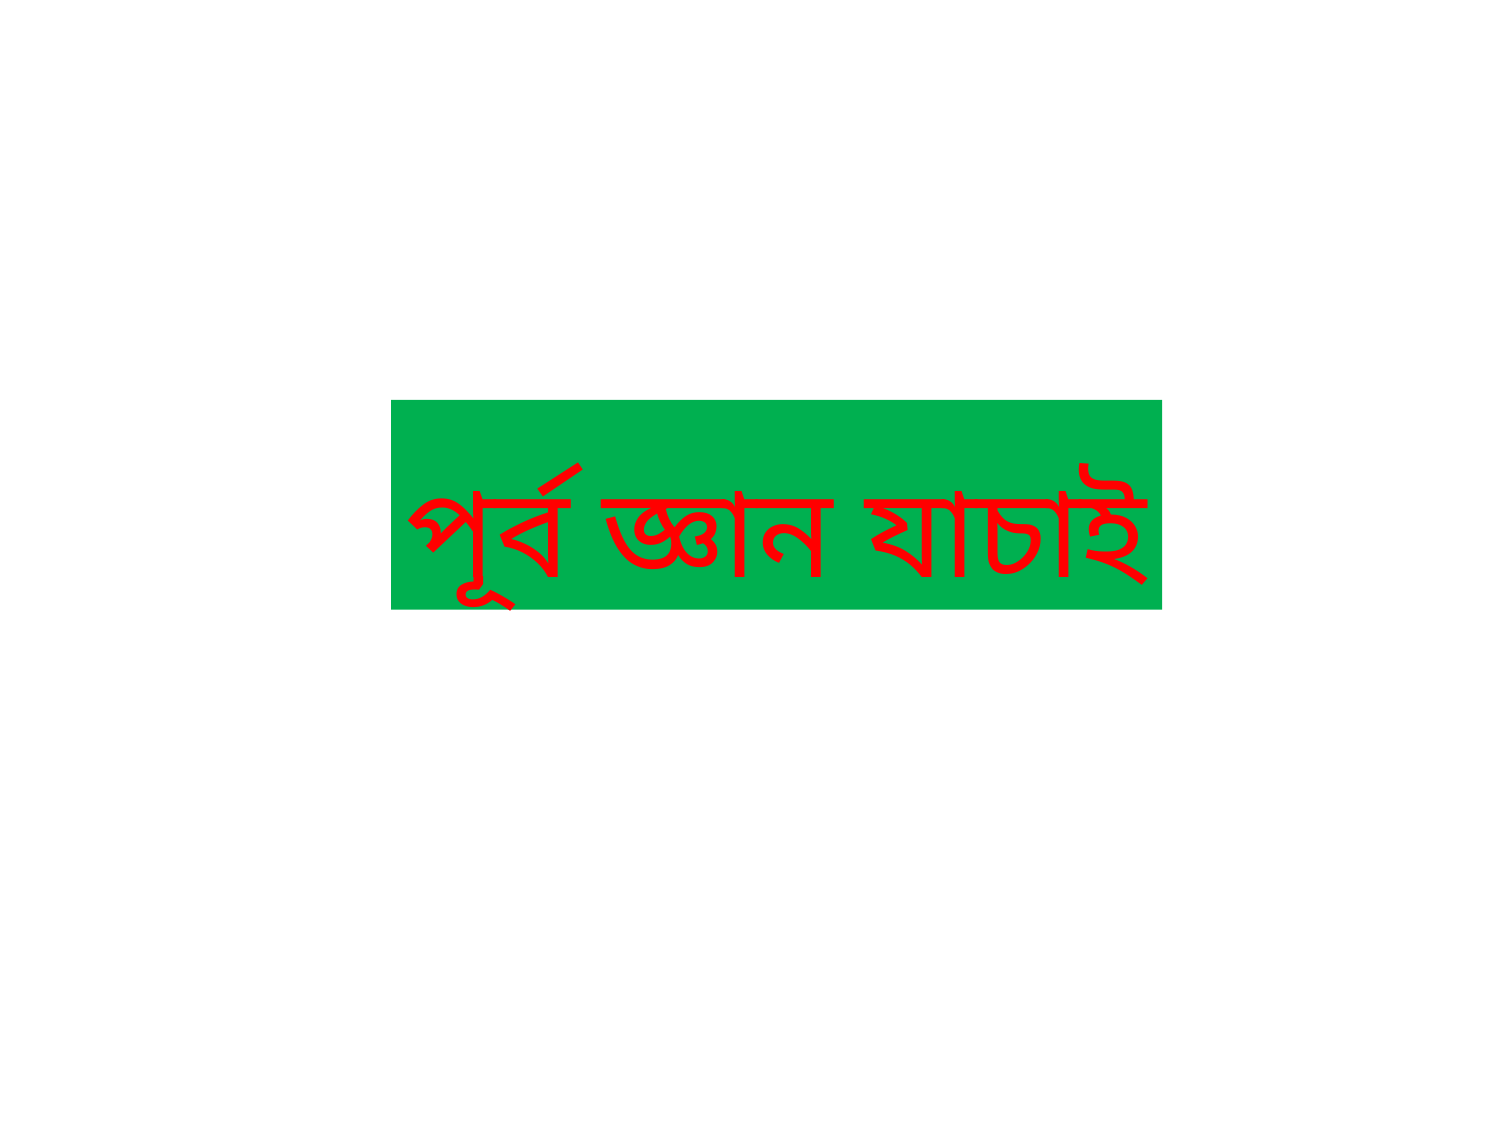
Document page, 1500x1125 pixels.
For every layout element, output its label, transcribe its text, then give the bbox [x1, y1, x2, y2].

text_box পূর্ব জ্ঞান যাচাই [391, 399, 1163, 610]
